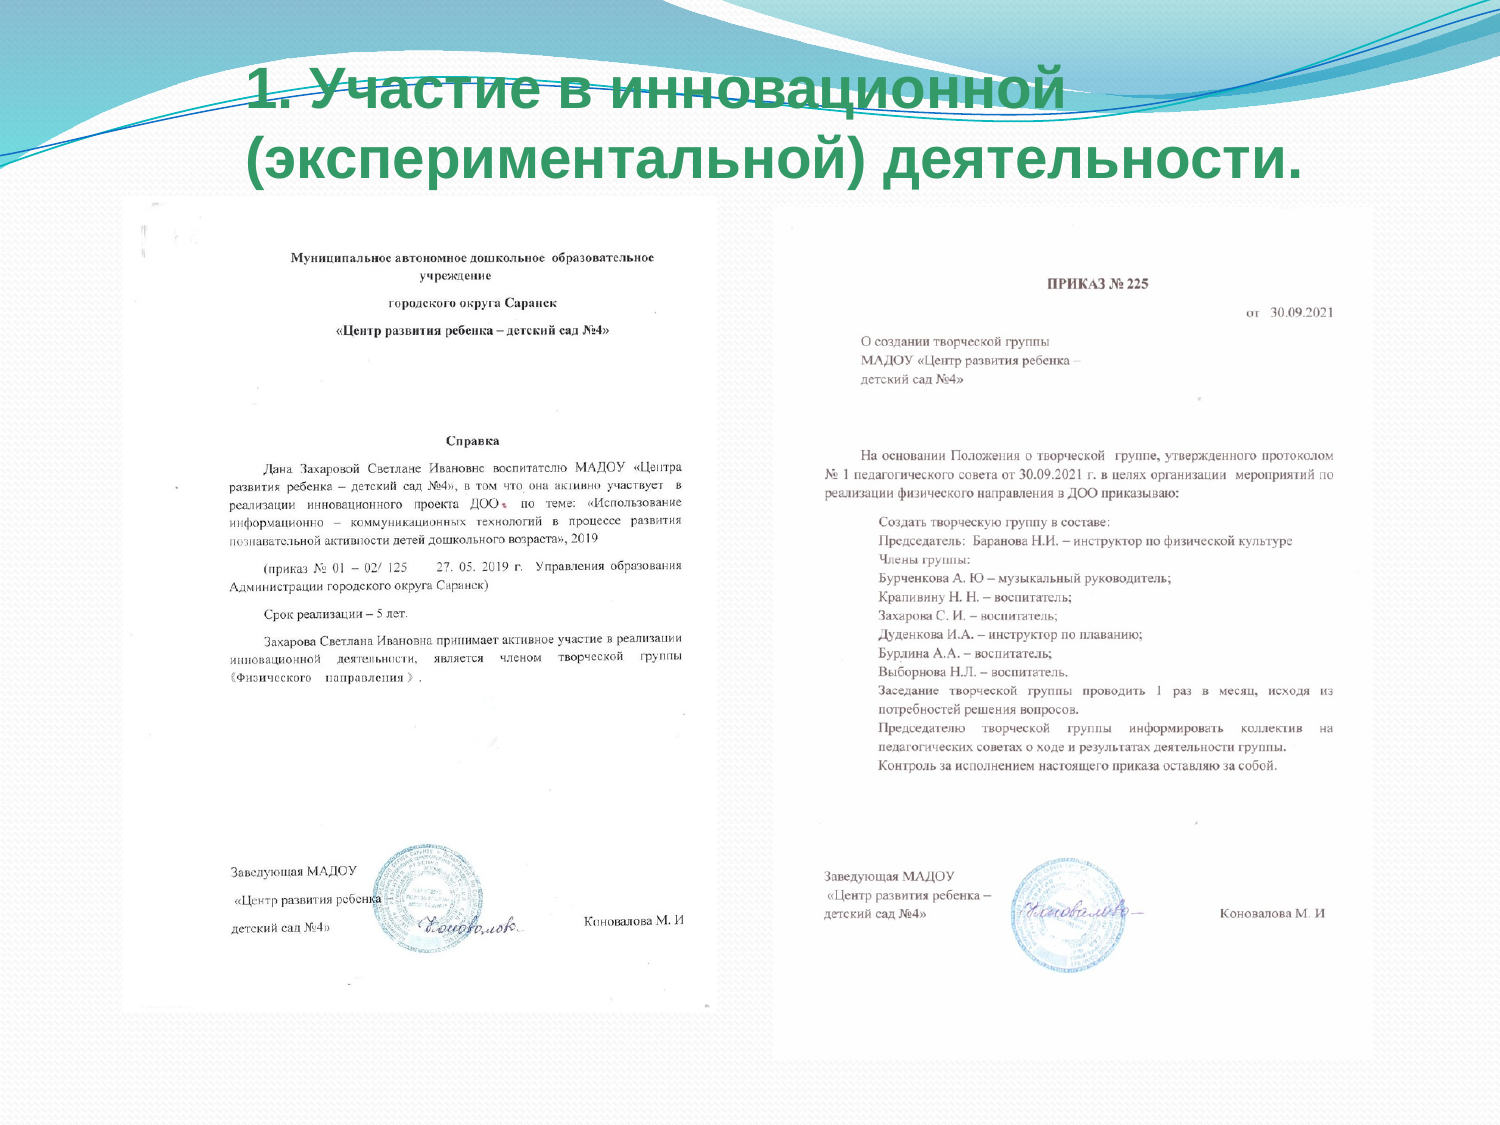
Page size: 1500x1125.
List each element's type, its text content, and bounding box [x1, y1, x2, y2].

picture [773, 207, 1374, 1059]
text_box 1. Участие в инновационной (экспериментальной) деятельности. [230, 42, 1376, 198]
picture [123, 196, 717, 1012]
